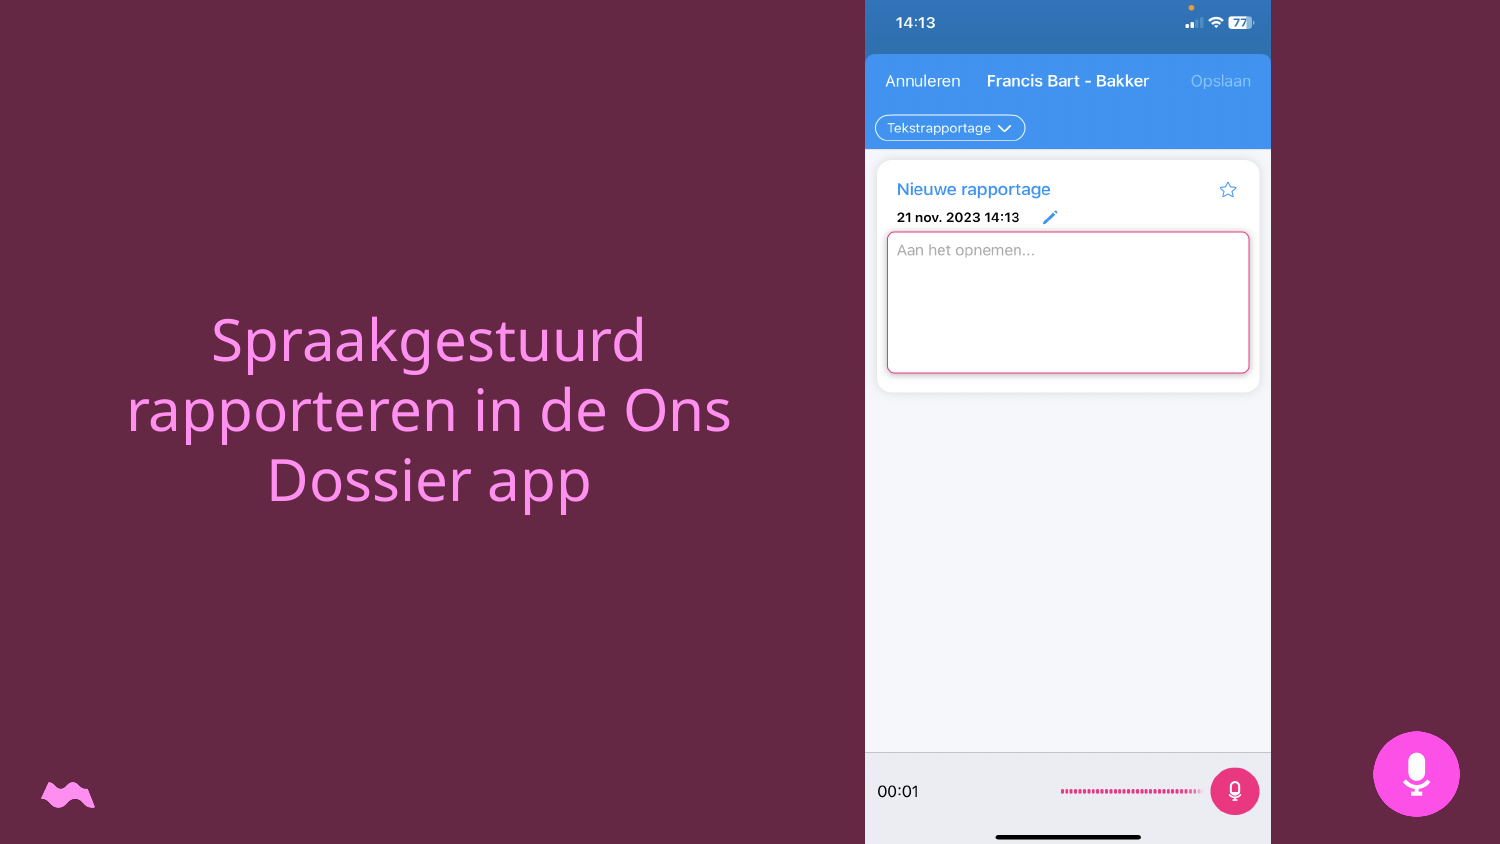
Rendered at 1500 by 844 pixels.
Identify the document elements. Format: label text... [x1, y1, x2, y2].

picture [1373, 731, 1460, 818]
picture [41, 782, 95, 808]
picture [865, 0, 1271, 844]
text_box Spraakgestuurd rapporteren in de Ons Dossier app [67, 295, 791, 521]
